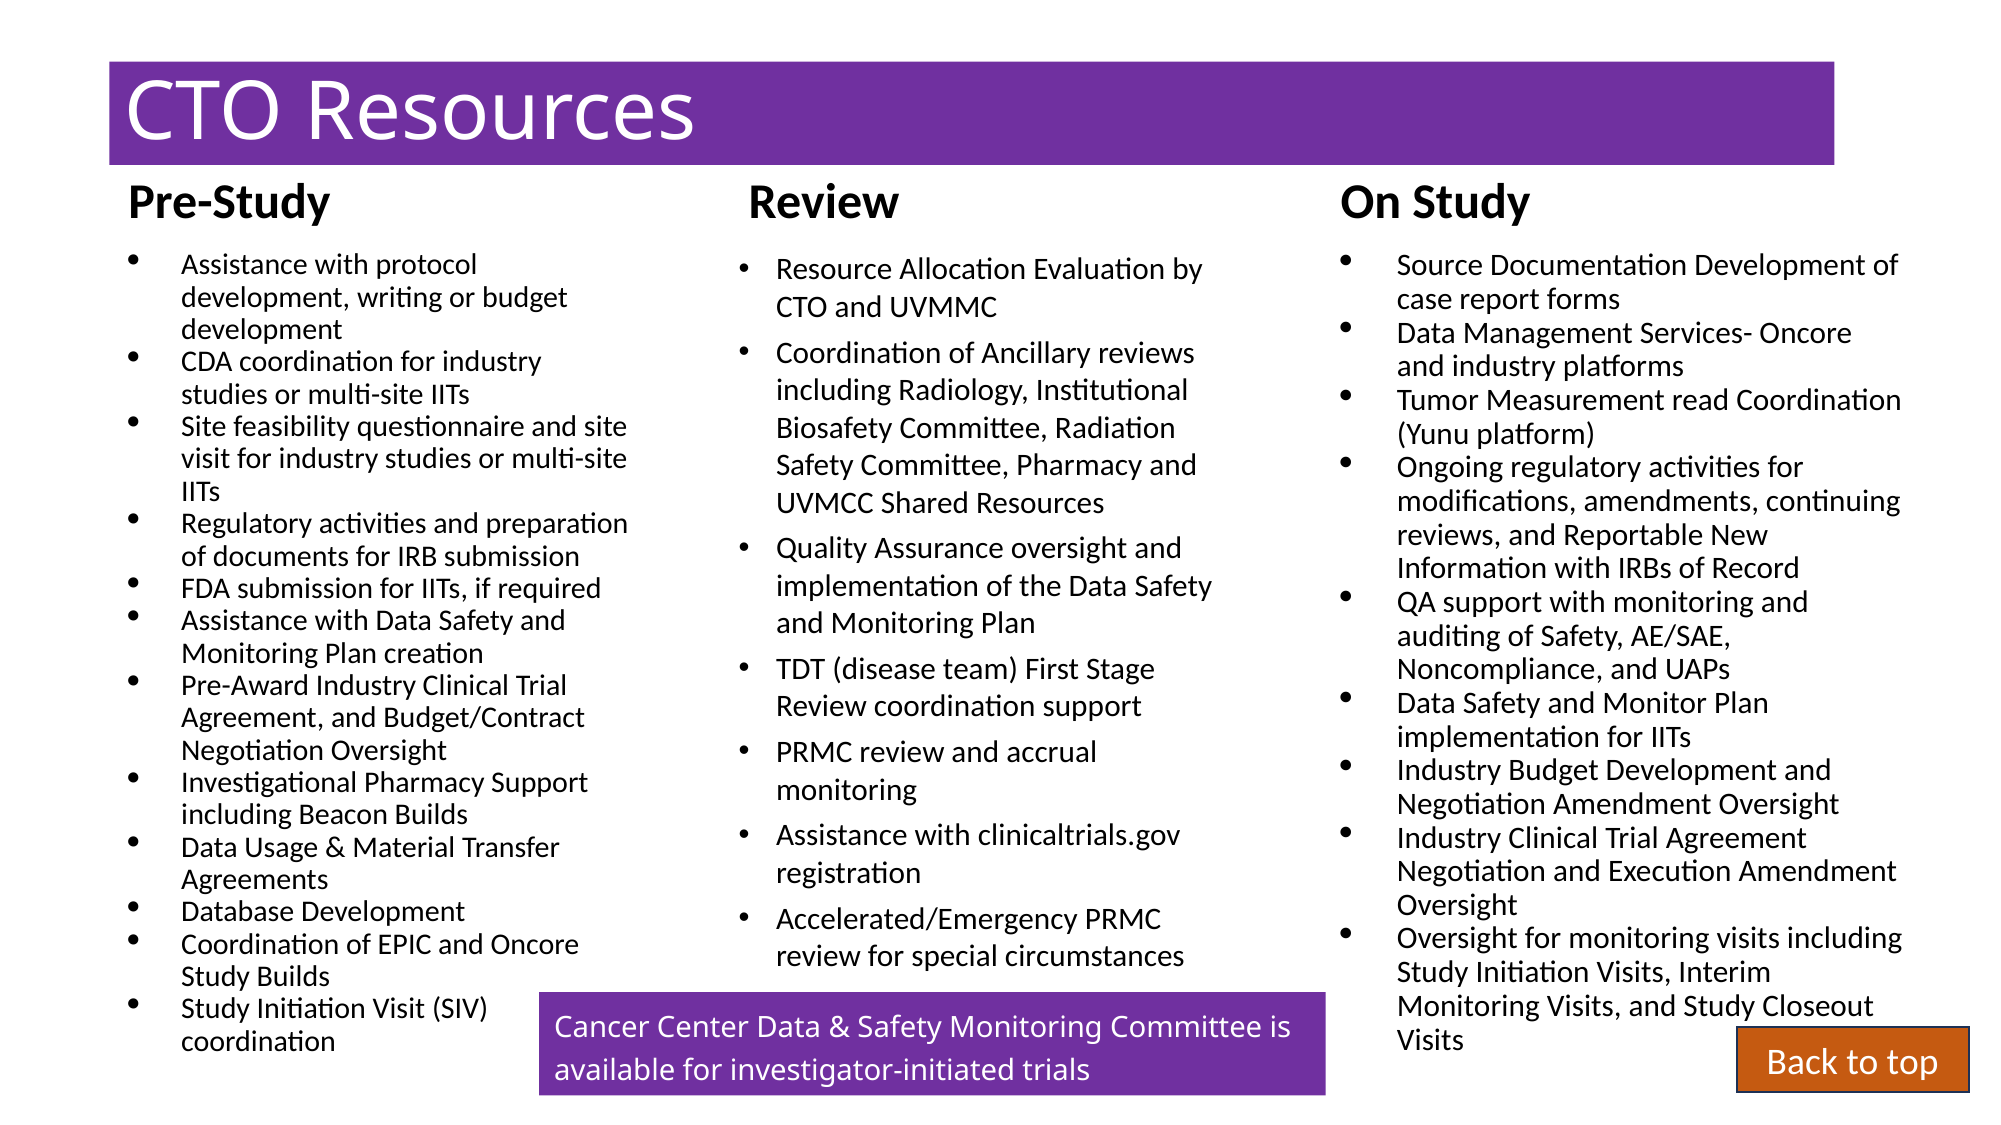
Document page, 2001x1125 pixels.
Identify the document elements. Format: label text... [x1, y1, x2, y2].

text_box Back to top [1736, 1026, 1970, 1093]
text_box Review [733, 132, 1200, 237]
list Pre-Study [113, 132, 580, 237]
list Assistance with protocol development, writing or budget development CDA coordination for industry studies or multi-site IITs Site feasibility questionnaire and site visit for industry studies or multi-site IITs Regulatory activities and preparation of documents for IRB submission FDA submission for IITs, if required Assistance with Data Safety and Monitoring Plan creation Pre-Award Industry Clinical Trial Agreement, and Budget/Contract Negotiation Oversight Investigational Pharmacy Support including Beacon Builds Data Usage & Material Transfer Agreements Database Development Coordination of EPIC and Oncore Study Builds Study Initiation Visit (SIV) coordination [113, 241, 649, 1092]
text_box Cancer Center Data & Safety Monitoring Committee is available for investigator-initiated trials [539, 992, 1326, 1096]
list Source Documentation Development of case report forms Data Management Services- Oncore and industry platforms Tumor Measurement read Coordination (Yunu platform) Ongoing regulatory activities for modifications, amendments, continuing reviews, and Reportable New Information with IRBs of Record QA support with monitoring and auditing of Safety, AE/SAE, Noncompliance, and UAPs Data Safety and Monitor Plan implementation for IITs Industry Budget Development and Negotiation Amendment Oversight Industry Clinical Trial Agreement Negotiation and Execution Amendment Oversight Oversight for monitoring visits including Study Initiation Visits, Interim Monitoring Visits, and Study Closeout Visits [1325, 241, 1923, 983]
list On Study [1325, 141, 1863, 237]
text_box Resource Allocation Evaluation by CTO and UVMMC Coordination of Ancillary reviews including Radiology, Institutional Biosafety Committee, Radiation Safety Committee, Pharmacy and UVMCC Shared Resources Quality Assurance oversight and implementation of the Data Safety and Monitoring Plan TDT (disease team) First Stage Review coordination support PRMC review and accrual monitoring Assistance with clinicaltrials.gov registration Accelerated/Emergency PRMC review for special circumstances [723, 241, 1235, 983]
title CTO Resources [109, 61, 1835, 165]
